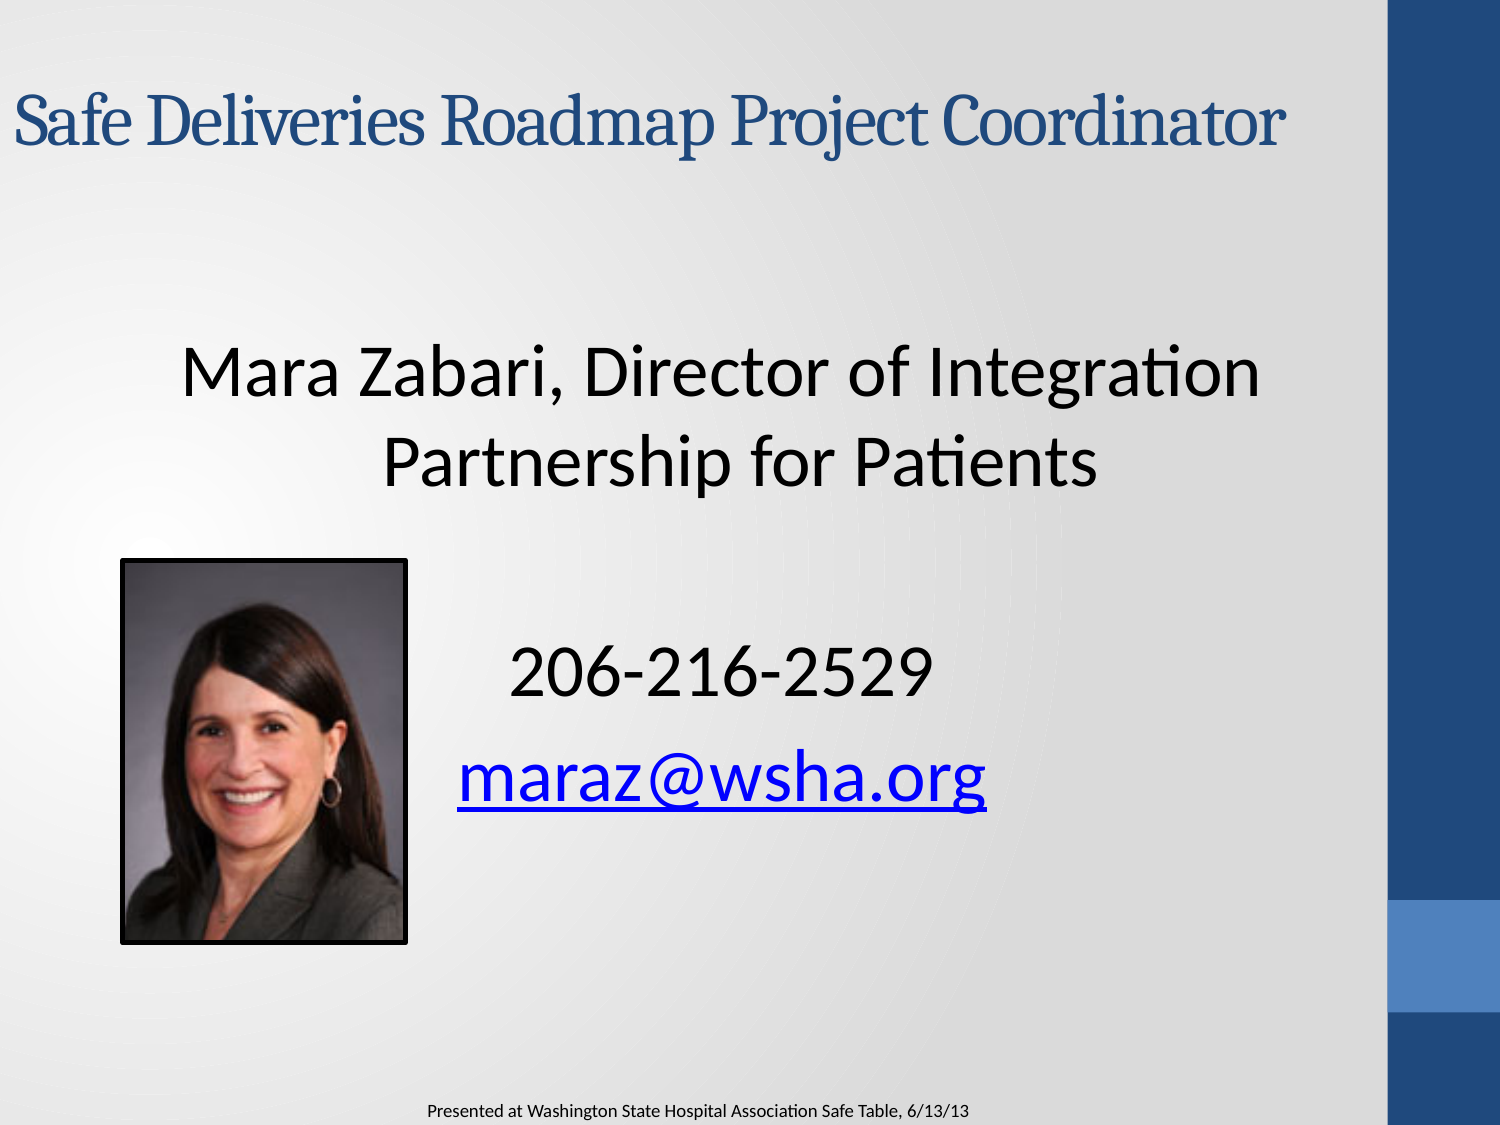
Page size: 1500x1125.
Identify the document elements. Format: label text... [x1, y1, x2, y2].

title Safe Deliveries Roadmap Project Coordinator [0, 22, 1400, 210]
text_box Mara Zabari, Director of Integration Partnership for Patients 206-216-2529 maraz@wsha.org [137, 209, 1288, 825]
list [124, 561, 404, 941]
text_box Presented at Washington State Hospital Association Safe Table, 6/13/13 [412, 1091, 1113, 1125]
